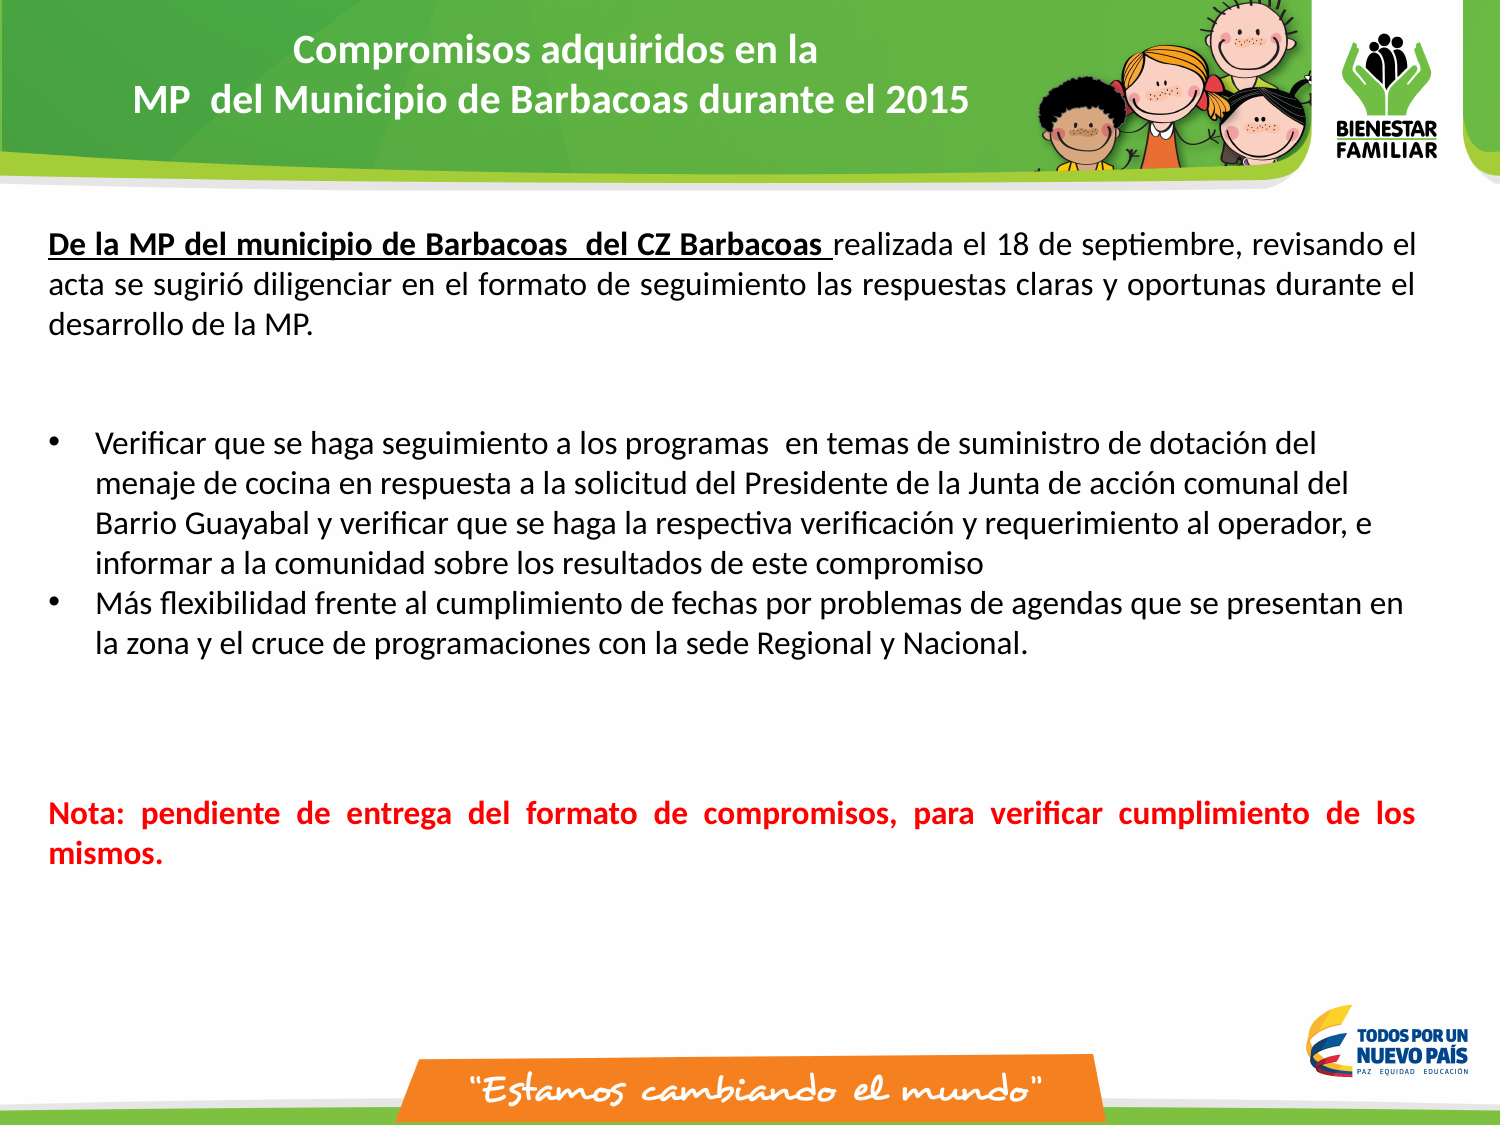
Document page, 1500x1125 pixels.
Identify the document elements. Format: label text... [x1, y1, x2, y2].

text_box Compromisos adquiridos en la MP del Municipio de Barbacoas durante el 2015 [0, 14, 1122, 130]
text_box De la MP del municipio de Barbacoas del CZ Barbacoas realizada el 18 de septiembre, revisando el acta se sugirió diligenciar en el formato de seguimiento las respuestas claras y oportunas durante el desarrollo de la MP. Verificar que se haga seguimiento a los programas en temas de suministro de dotación del menaje de cocina en respuesta a la solicitud del Presidente de la Junta de acción comunal del Barrio Guayabal y verificar que se haga la respectiva verificación y requerimiento al operador, e informar a la comunidad sobre los resultados de este compromiso Más flexibilidad frente al cumplimiento de fechas por problemas de agendas que se presentan en la zona y el cruce de programaciones con la sede Regional y Nacional. Nota: pendiente de entrega del formato de compromisos, para verificar cumplimiento de los mismos. [33, 174, 1433, 944]
picture [0, 0, 1500, 1125]
